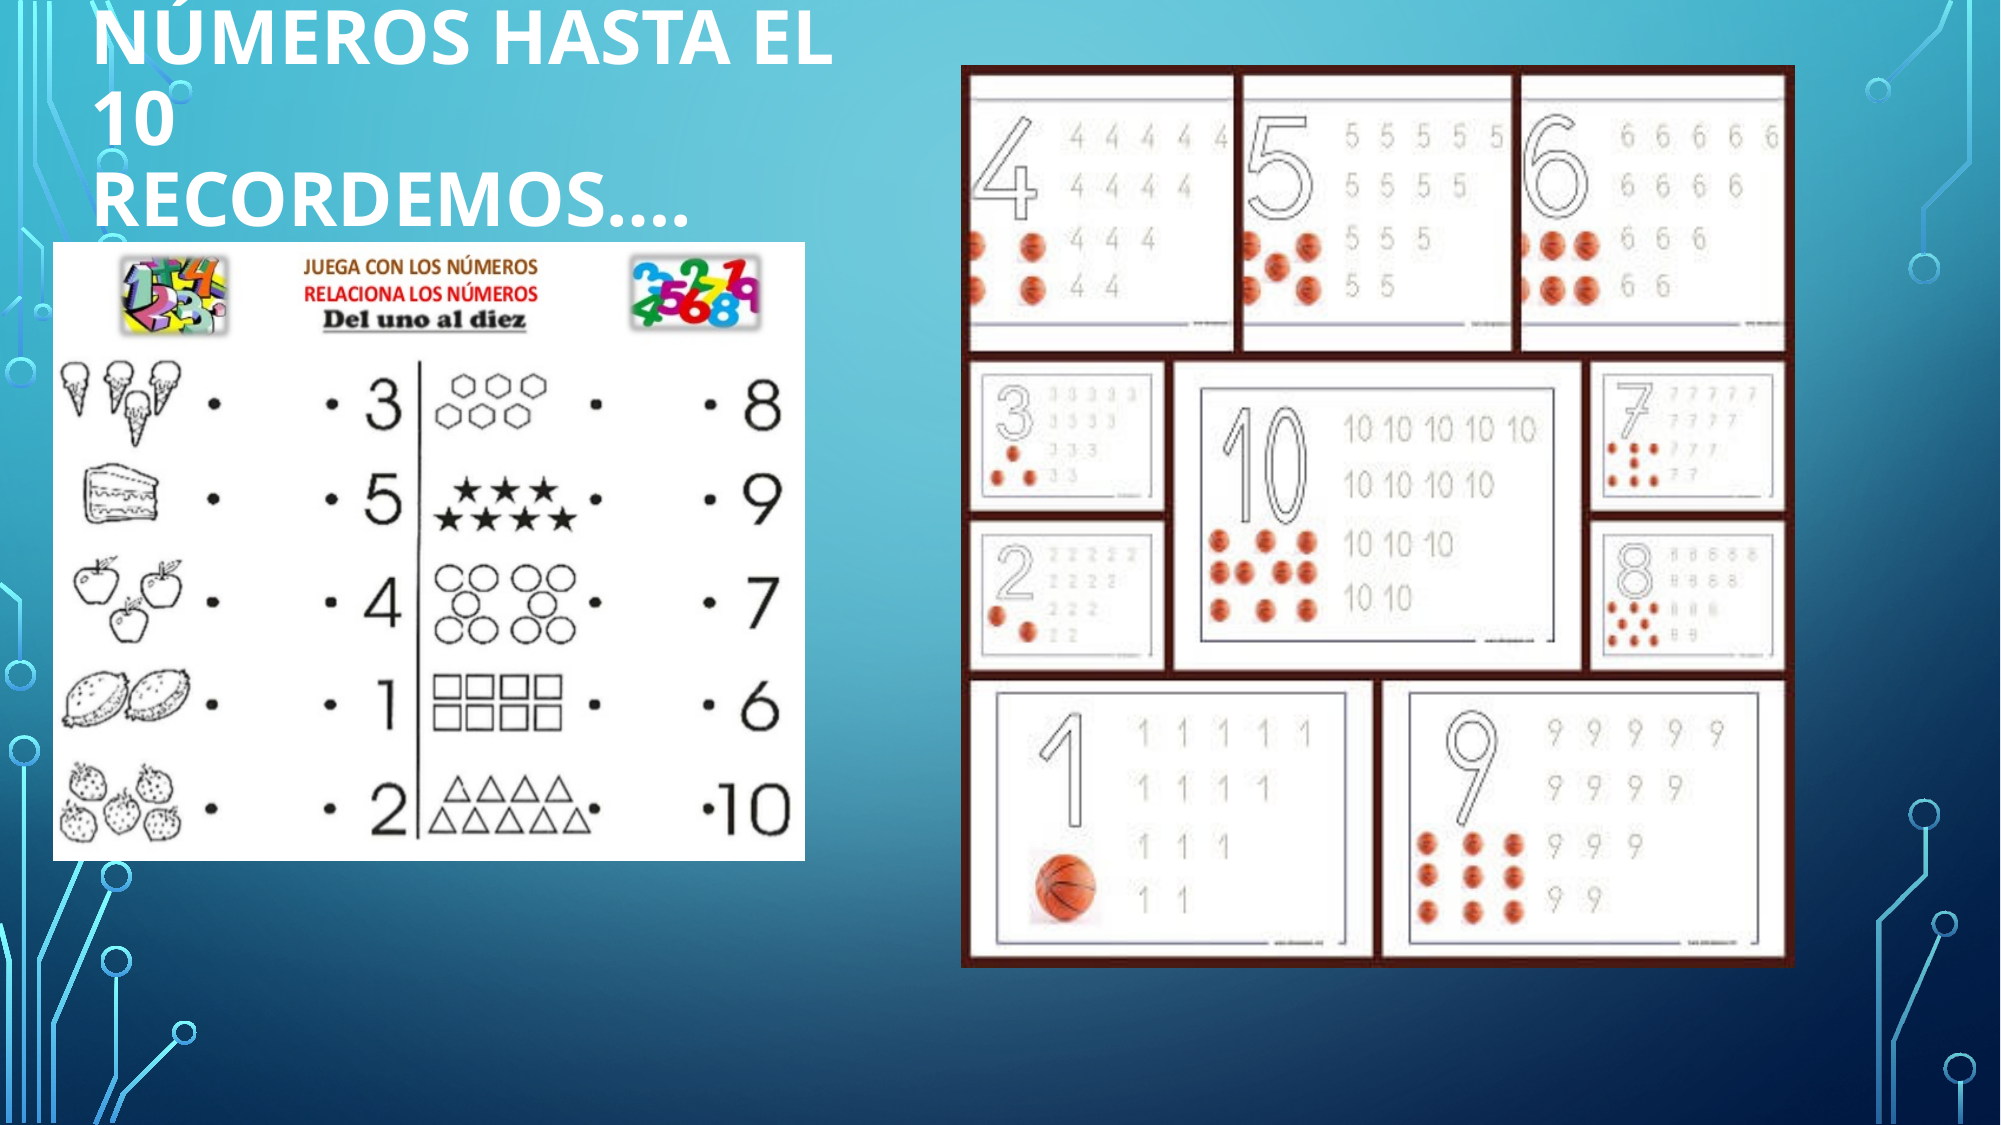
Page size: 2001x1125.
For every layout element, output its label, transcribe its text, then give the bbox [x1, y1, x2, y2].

picture [53, 242, 805, 861]
title Números hasta el 10 Recordemos…. [75, 0, 909, 243]
picture [961, 64, 1795, 968]
